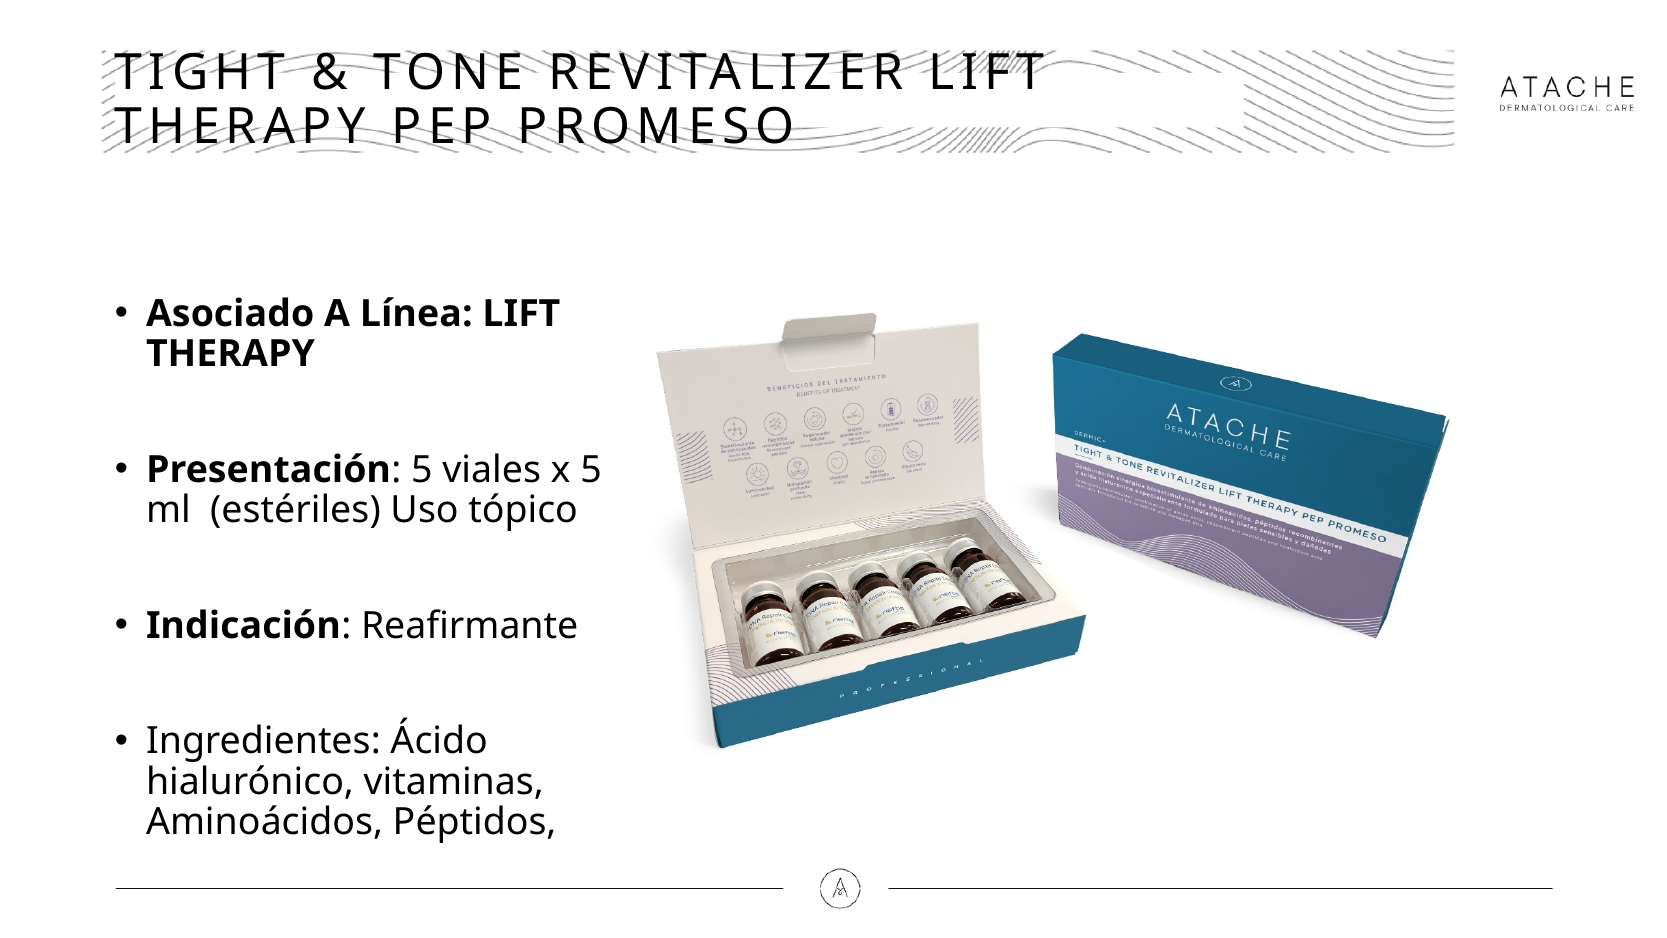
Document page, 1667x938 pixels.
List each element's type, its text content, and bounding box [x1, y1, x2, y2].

picture [0, 0, 1667, 938]
title TIGHT & TONE REVITALIZER LIFT THERAPY PEP PROMESO [114, 72, 1244, 128]
list Asociado A Línea: LIFT THERAPY Presentación: 5 viales x 5 ml (estériles) Uso tópico Indicación: Reafirmante Ingredientes: Ácido hialurónico, vitaminas, Aminoácidos, Péptidos, [114, 293, 635, 531]
